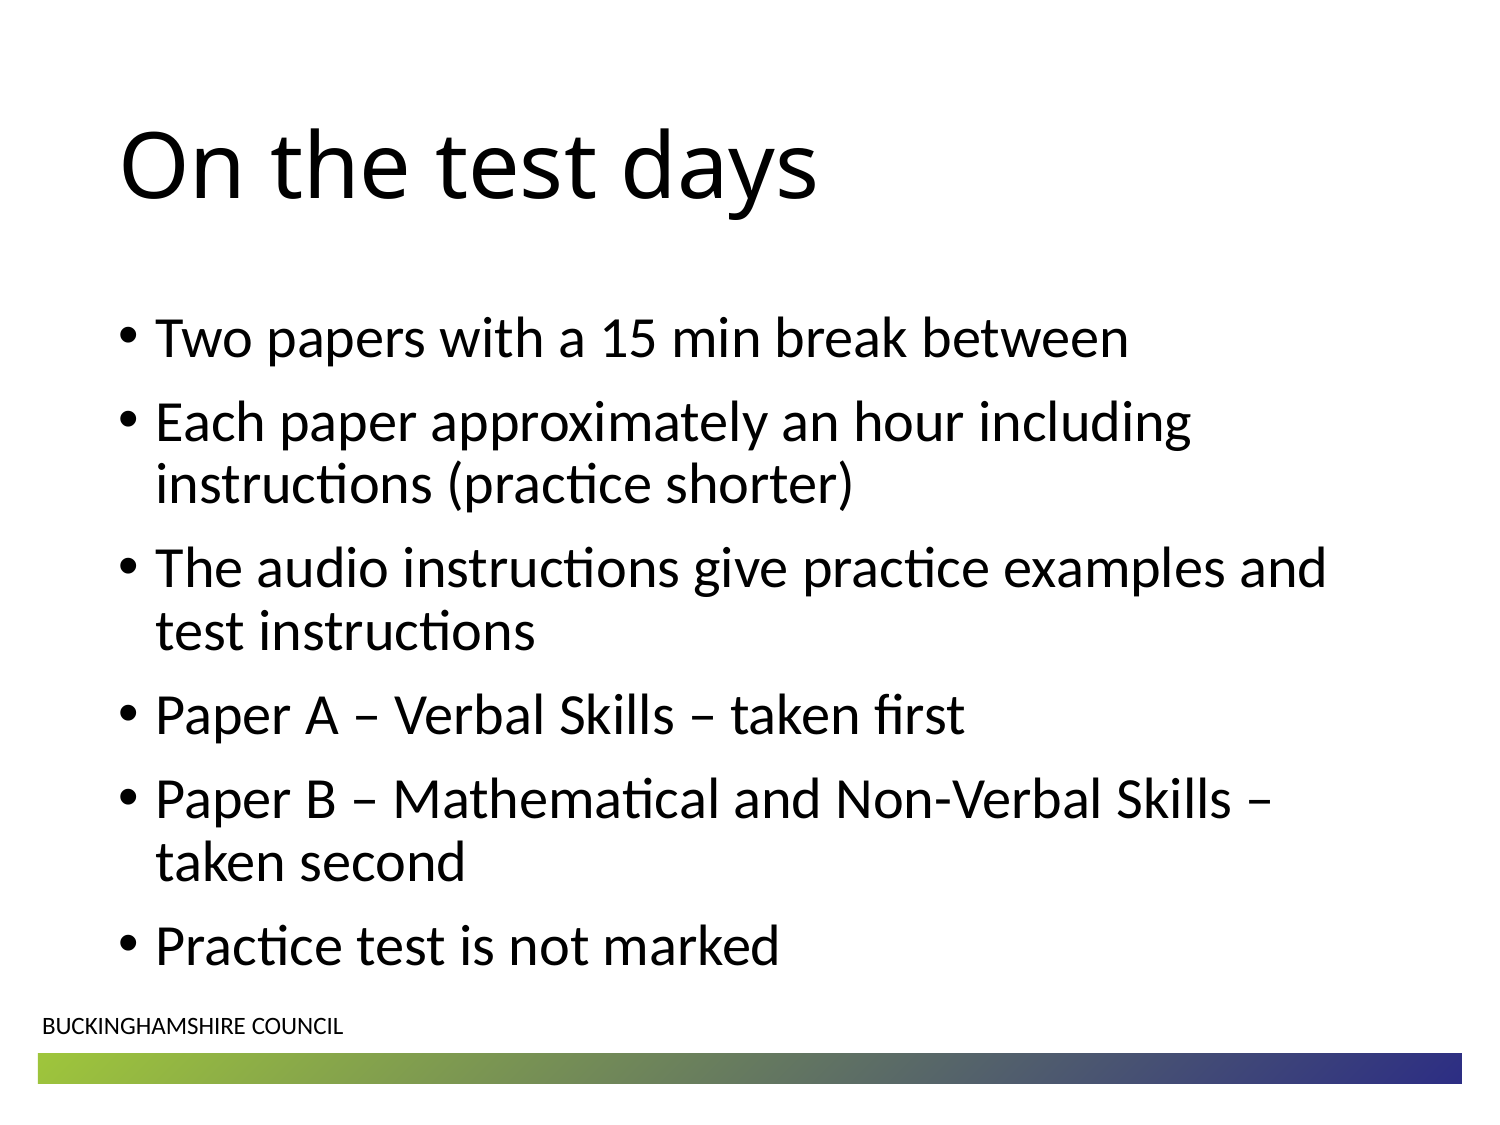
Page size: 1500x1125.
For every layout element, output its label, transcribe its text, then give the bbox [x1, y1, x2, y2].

list Two papers with a 15 min break between Each paper approximately an hour including instructions (practice shorter) The audio instructions give practice examples and test instructions Paper A – Verbal Skills – taken first Paper B – Mathematical and Non-Verbal Skills – taken second Practice test is not marked [103, 299, 1397, 1014]
title On the test days [103, 59, 1397, 278]
